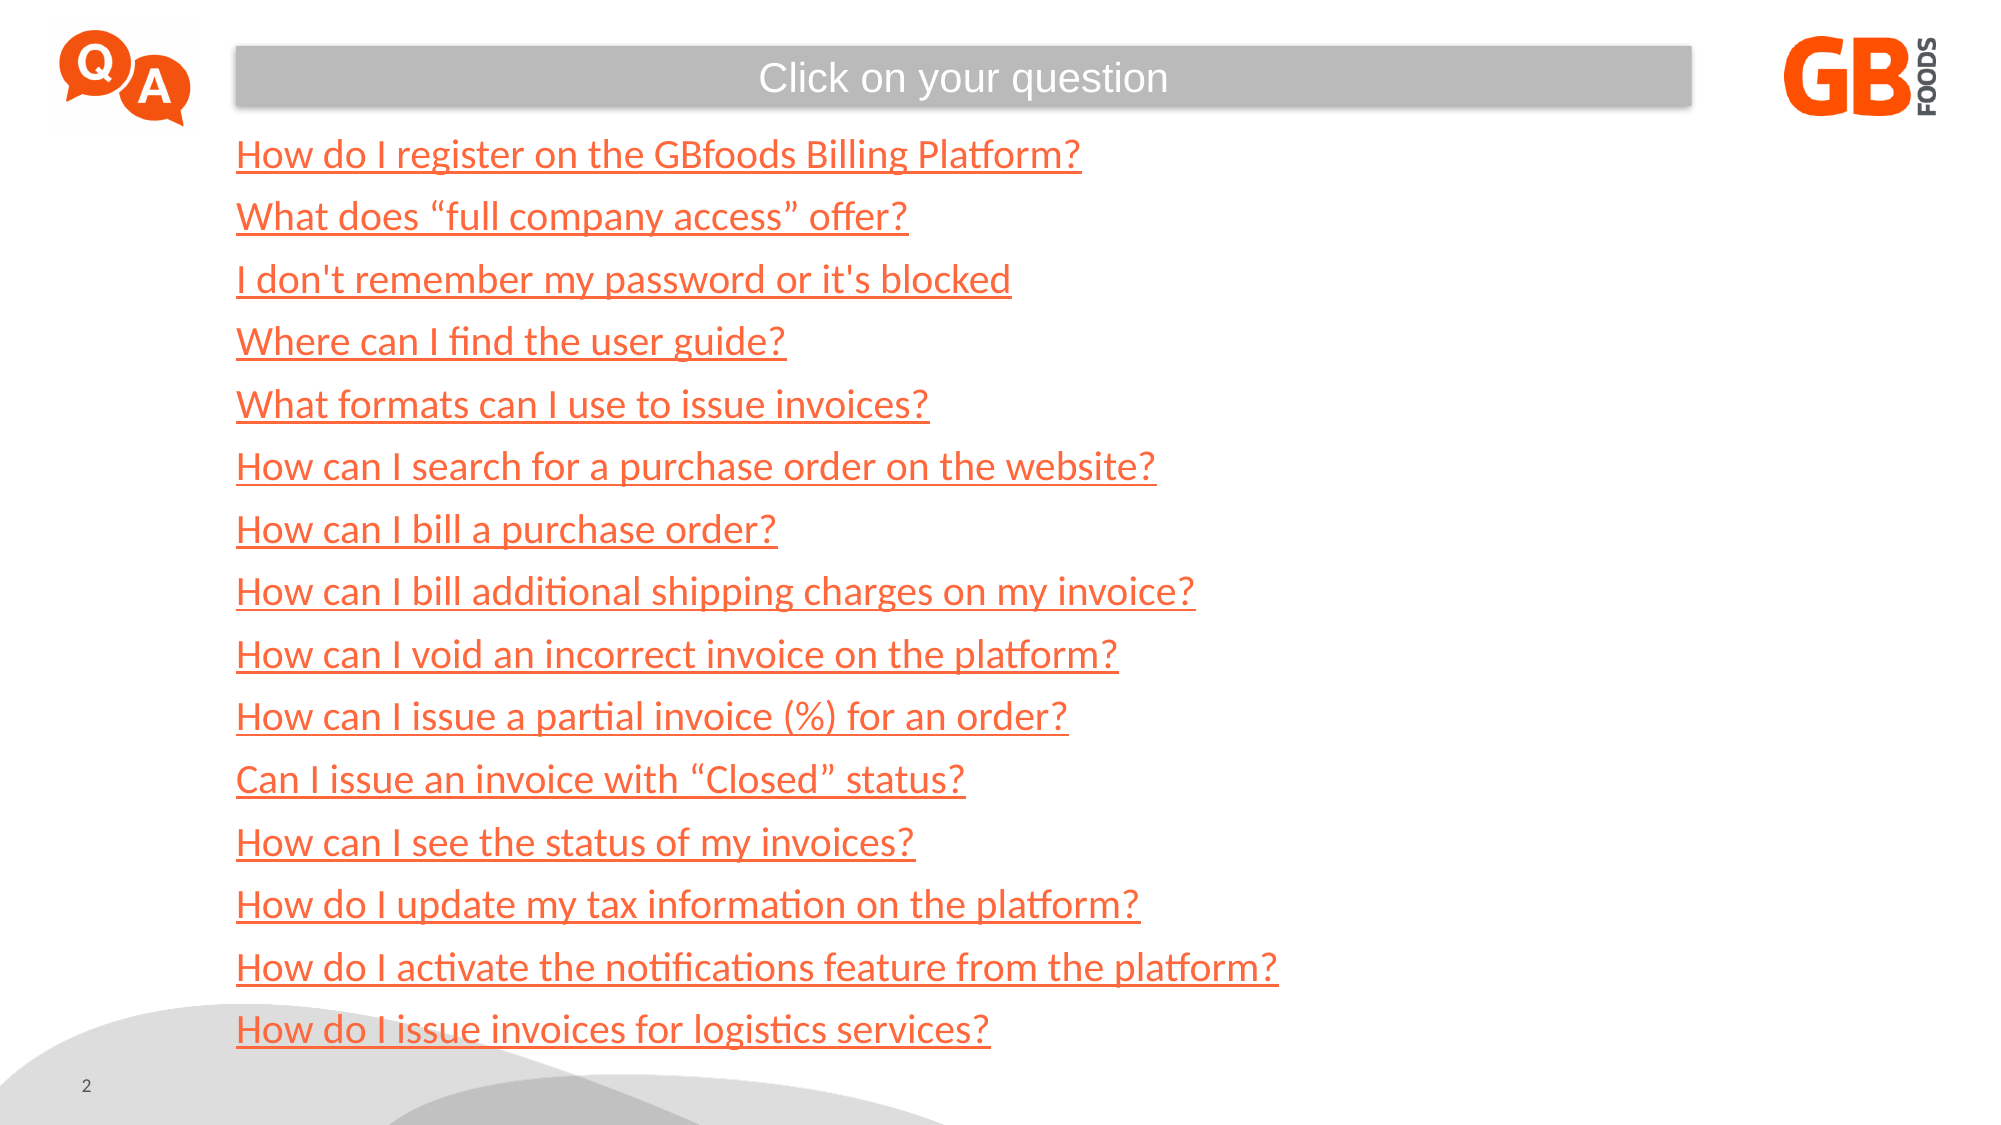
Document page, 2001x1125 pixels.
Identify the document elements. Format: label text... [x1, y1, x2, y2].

picture [0, 1004, 947, 1125]
picture [52, 19, 198, 133]
picture [1784, 36, 1936, 116]
text_box Click on your question [235, 45, 1692, 107]
list How do I register on the GBfoods Billing Platform? What does “full company access” offer? I don't remember my password or it's blocked Where can I find the user guide? What formats can I use to issue invoices? How can I search for a purchase order on the website? How can I bill a purchase order? How can I bill additional shipping charges on my invoice? How can I void an incorrect invoice on the platform? How can I issue a partial invoice (%) for an order? Can I issue an invoice with “Closed” status? How can I see the status of my invoices? How do I update my tax information on the platform? How do I activate the notifications feature from the platform? How do I issue invoices for logistics services? [236, 126, 1896, 924]
